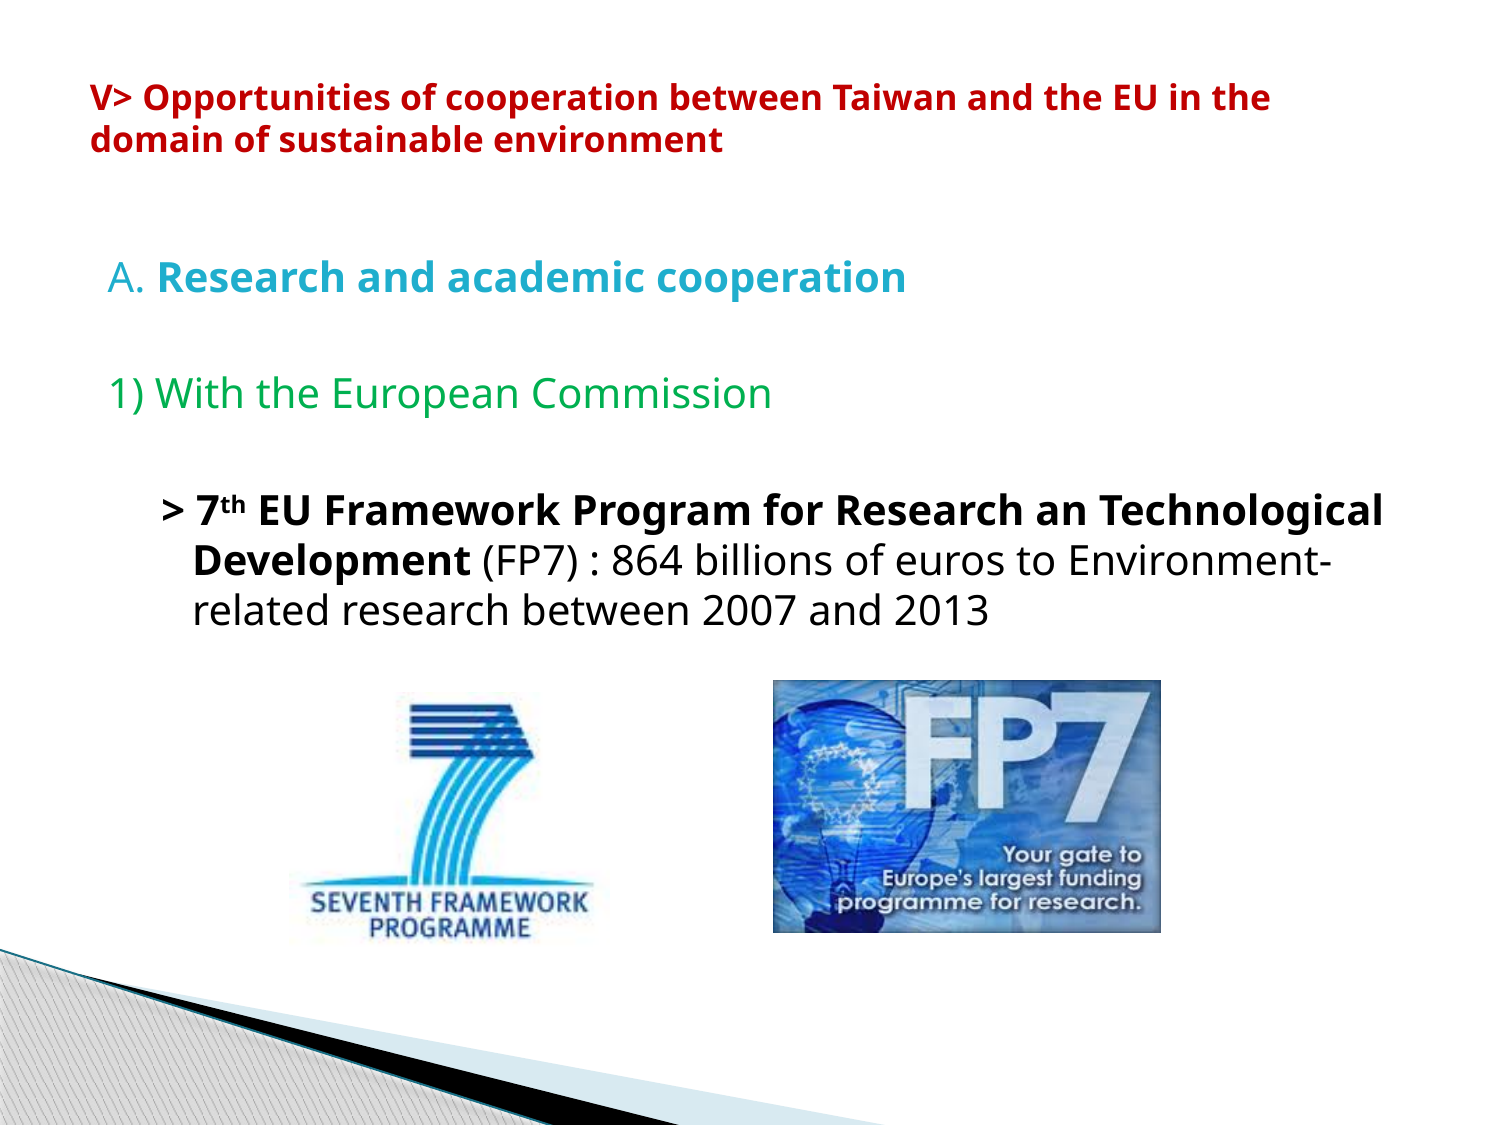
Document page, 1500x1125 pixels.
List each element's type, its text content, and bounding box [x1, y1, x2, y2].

picture [289, 692, 610, 953]
picture [773, 680, 1161, 933]
title V> Opportunities of cooperation between Taiwan and the EU in the domain of sustainable environment [75, 66, 1425, 233]
list A. Research and academic cooperation 1) With the European Commission > 7th EU Framework Program for Research an Technological Development (FP7) : 864 billions of euros to Environment-related research between 2007 and 2013 [75, 243, 1425, 986]
